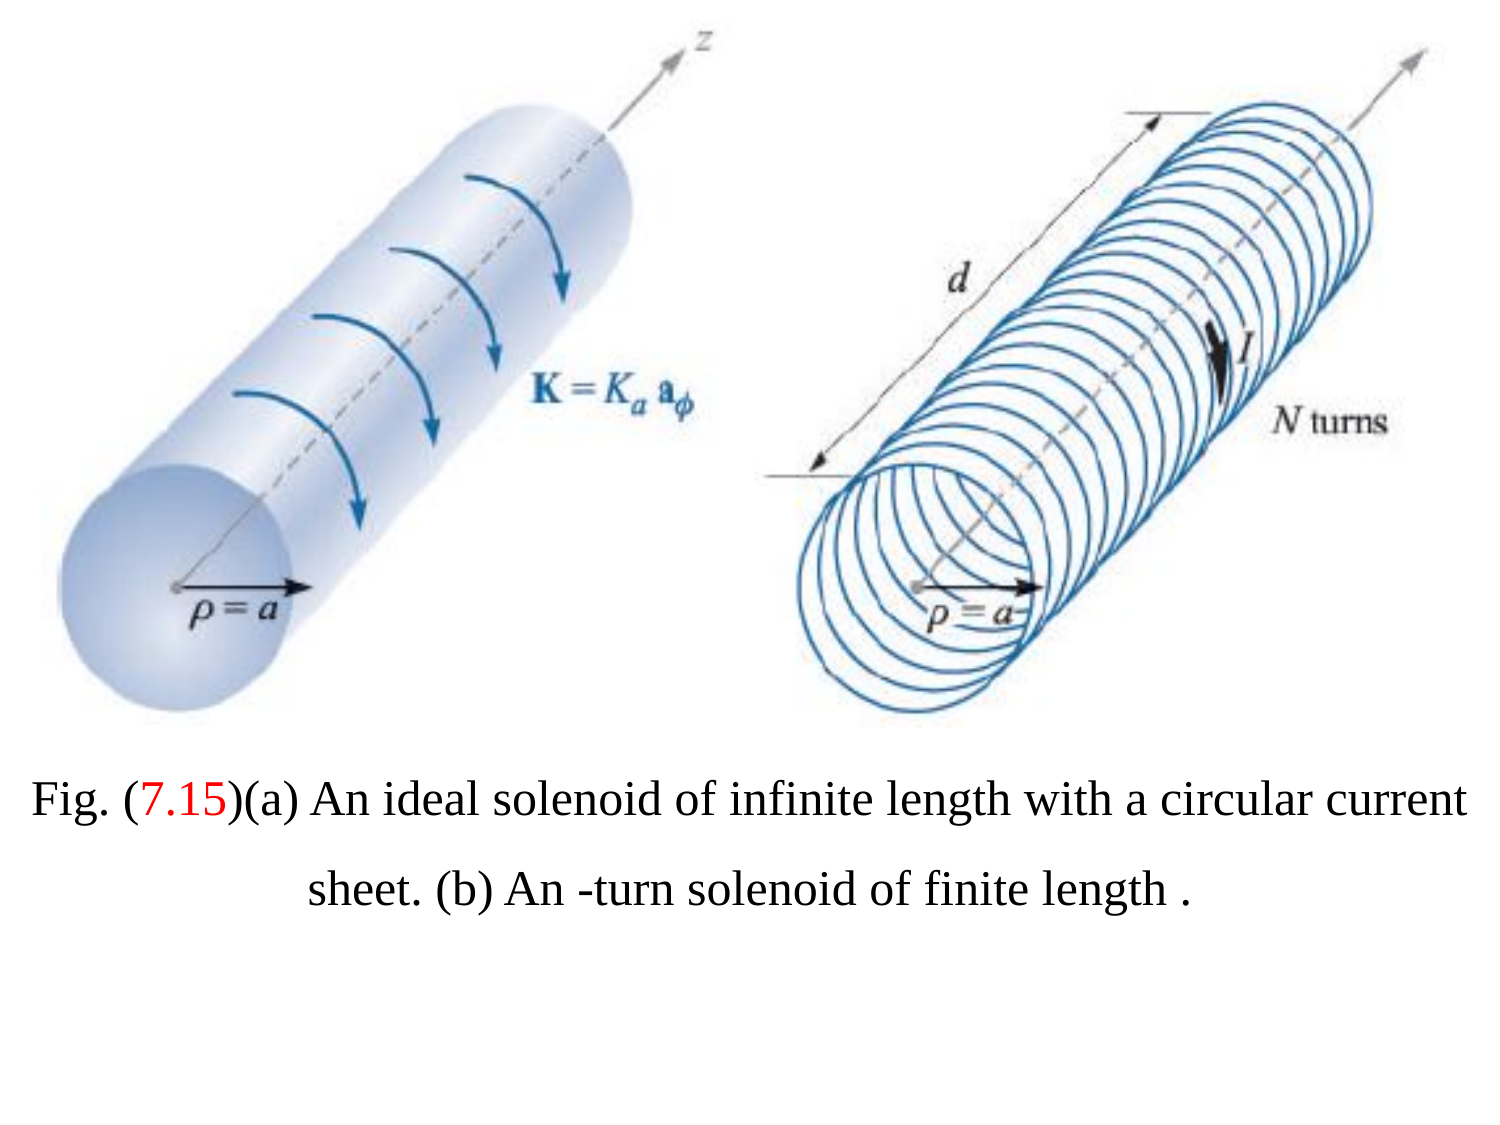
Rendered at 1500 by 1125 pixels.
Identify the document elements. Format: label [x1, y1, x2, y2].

list [0, 0, 1500, 729]
